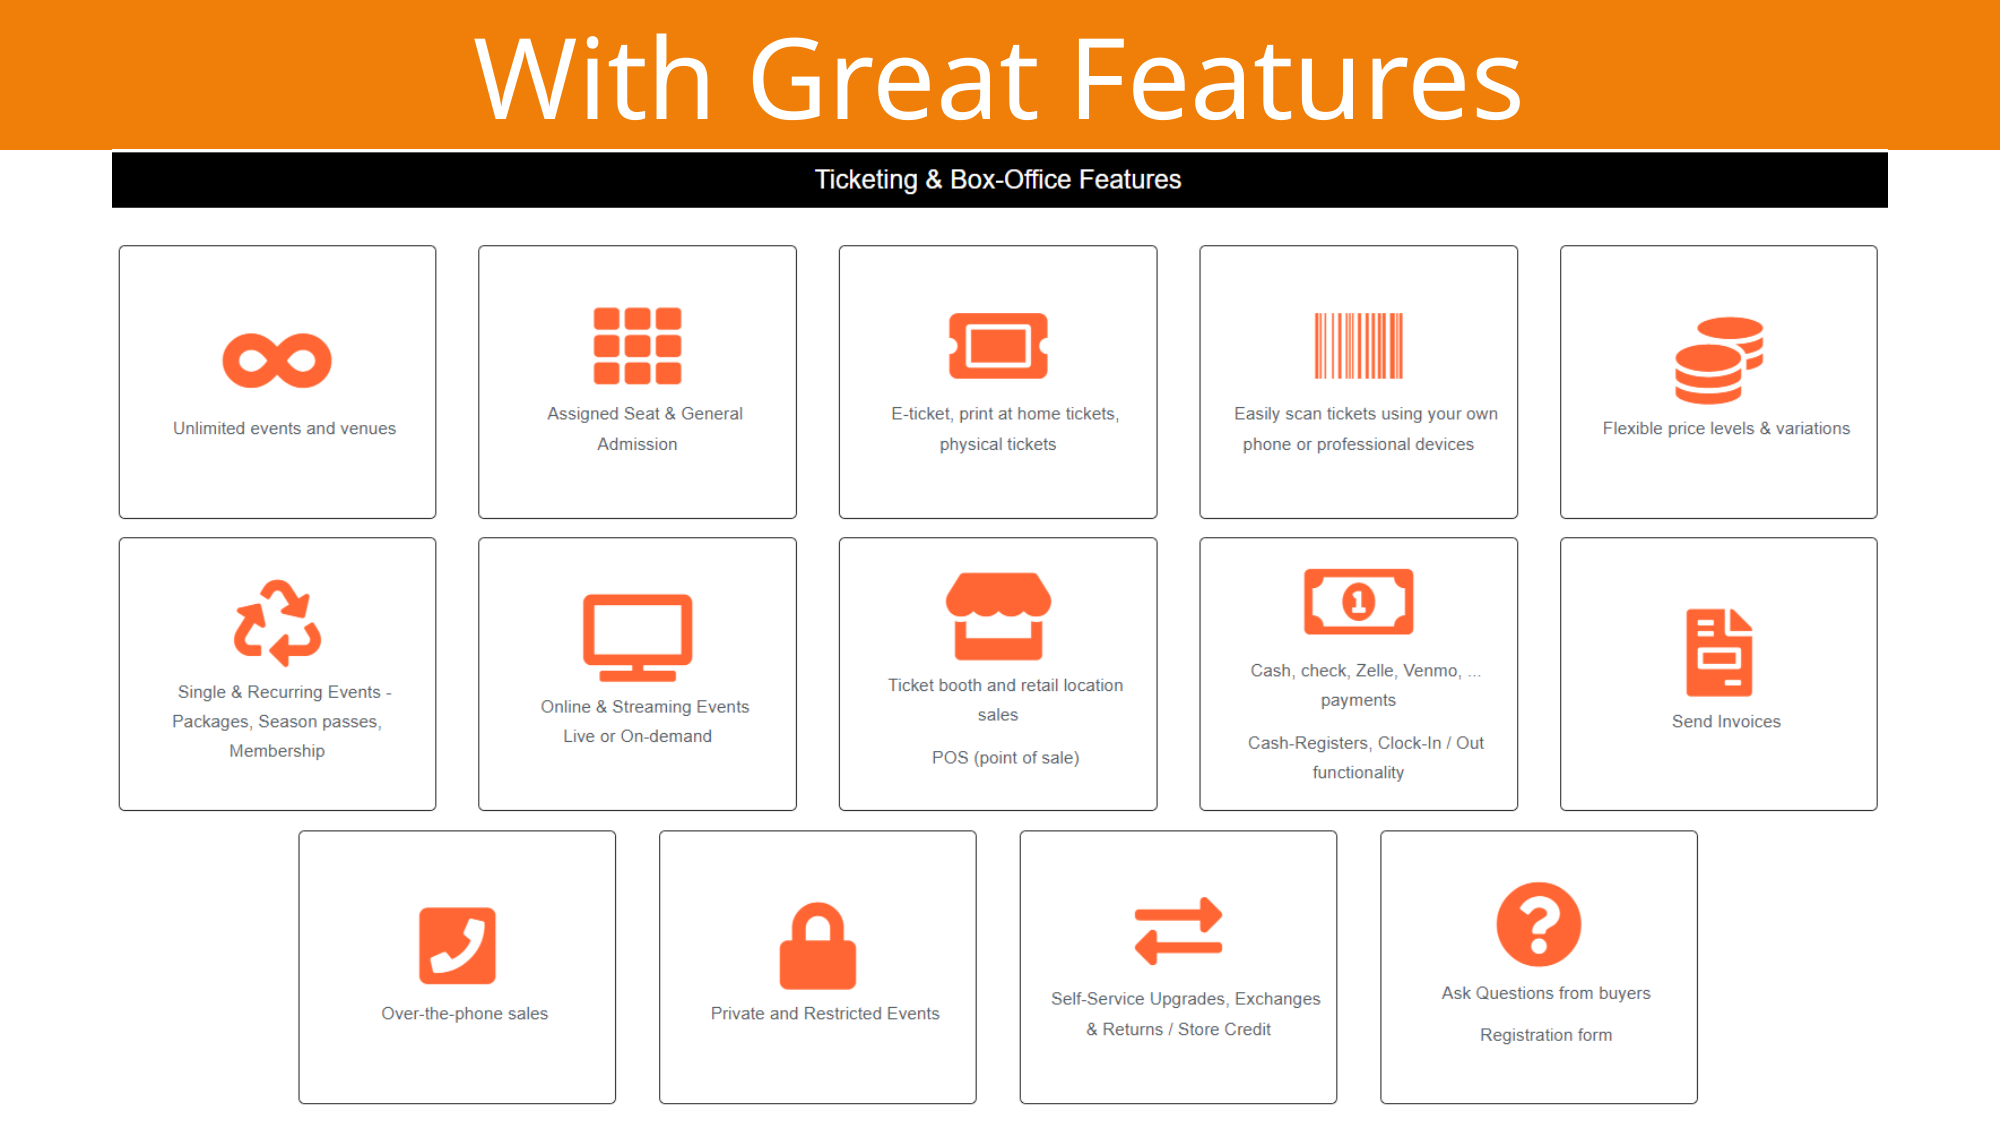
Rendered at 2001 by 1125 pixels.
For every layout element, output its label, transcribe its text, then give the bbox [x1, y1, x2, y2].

picture [112, 149, 1888, 1119]
title With Great Features [0, 0, 2000, 150]
